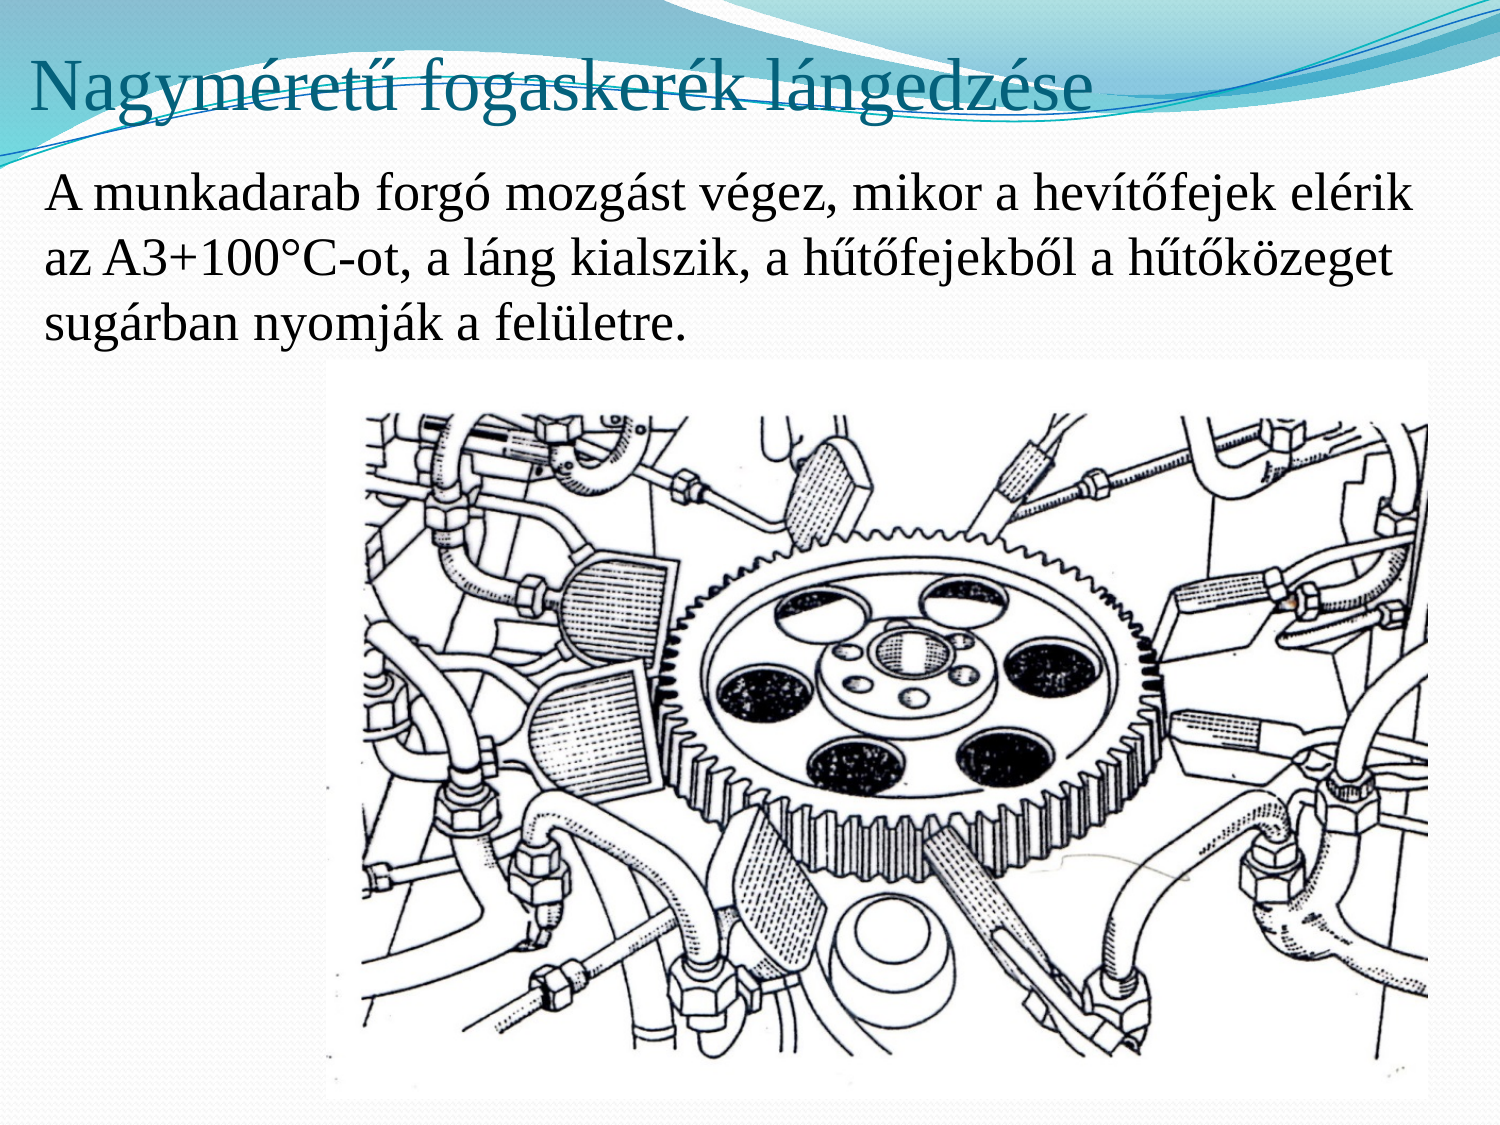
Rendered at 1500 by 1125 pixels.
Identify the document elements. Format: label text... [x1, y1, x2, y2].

picture [326, 360, 1428, 1100]
list A munkadarab forgó mozgást végez, mikor a hevítőfejek elérik az A3+100°C-ot, a láng kialszik, a hűtőfejekből a hűtőközeget sugárban nyomják a felületre. [29, 149, 1471, 1094]
title Nagyméretű fogaskerék lángedzése [29, 19, 1425, 126]
